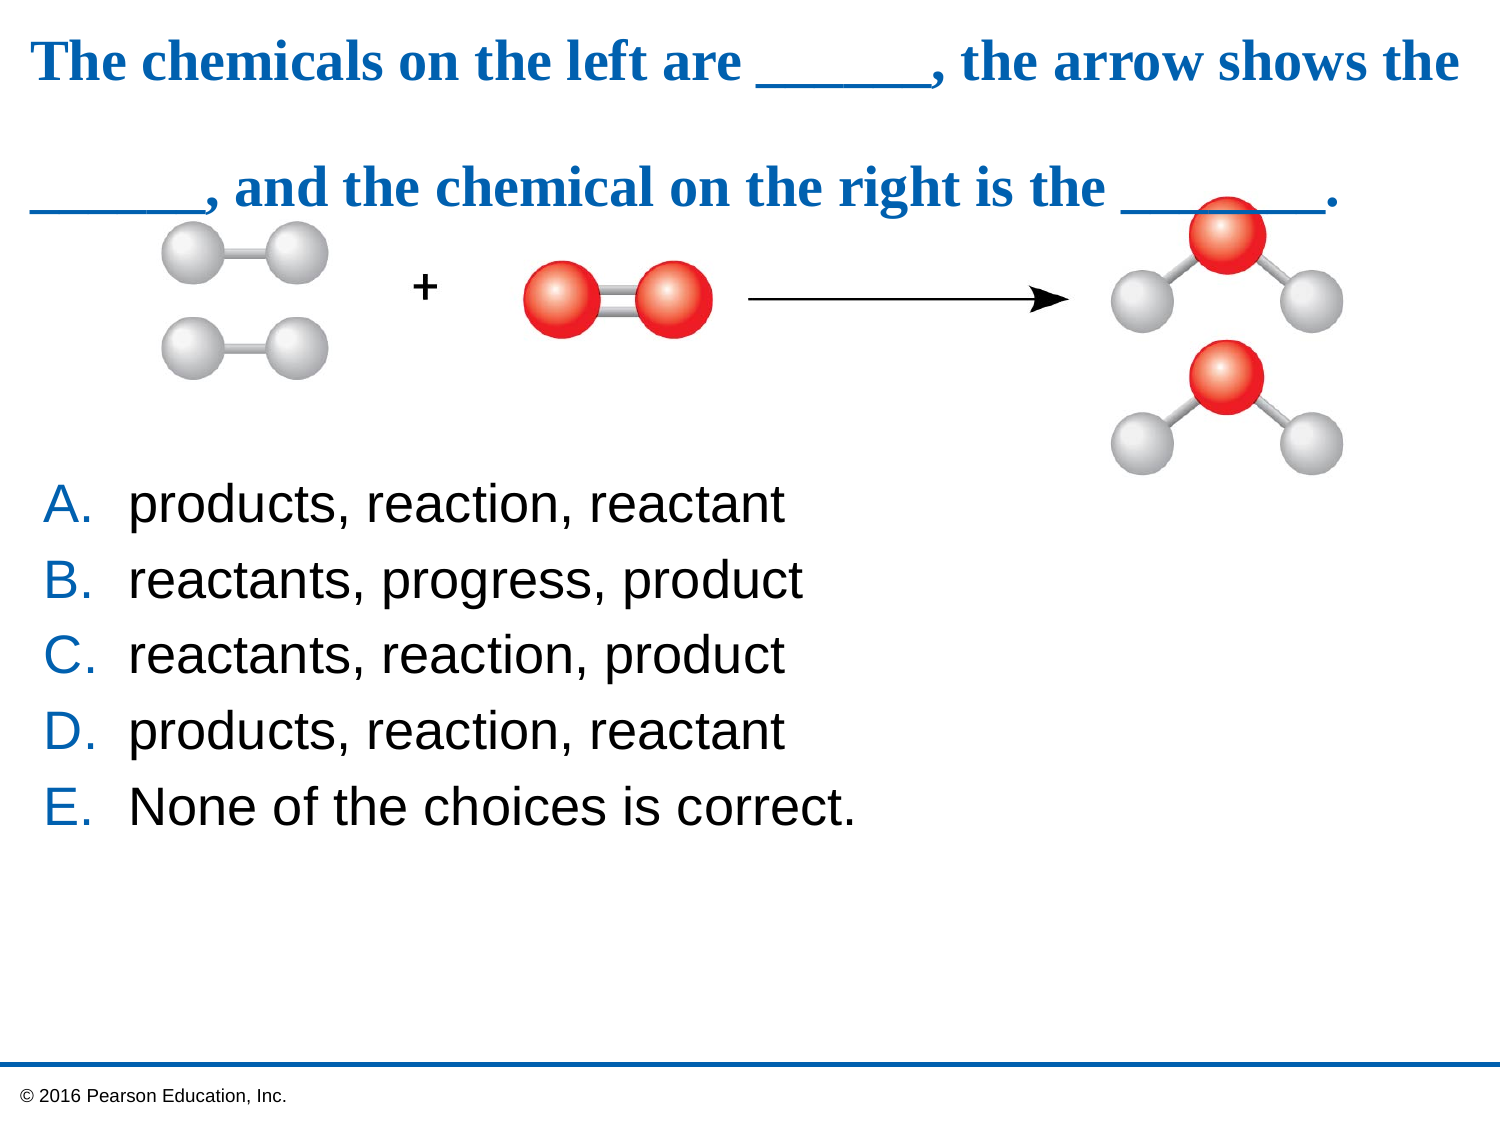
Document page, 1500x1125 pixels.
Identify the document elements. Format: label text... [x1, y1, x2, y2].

footer © 2016 Pearson Education, Inc. [0, 1064, 507, 1125]
picture [156, 191, 1348, 481]
title The chemicals on the left are ______, the arrow shows the ______, and the chemical on the right is the _______. [29, 29, 1470, 165]
list products, reaction, reactant reactants, progress, product reactants, reaction, product products, reaction, reactant None of the choices is correct. [34, 468, 1475, 933]
